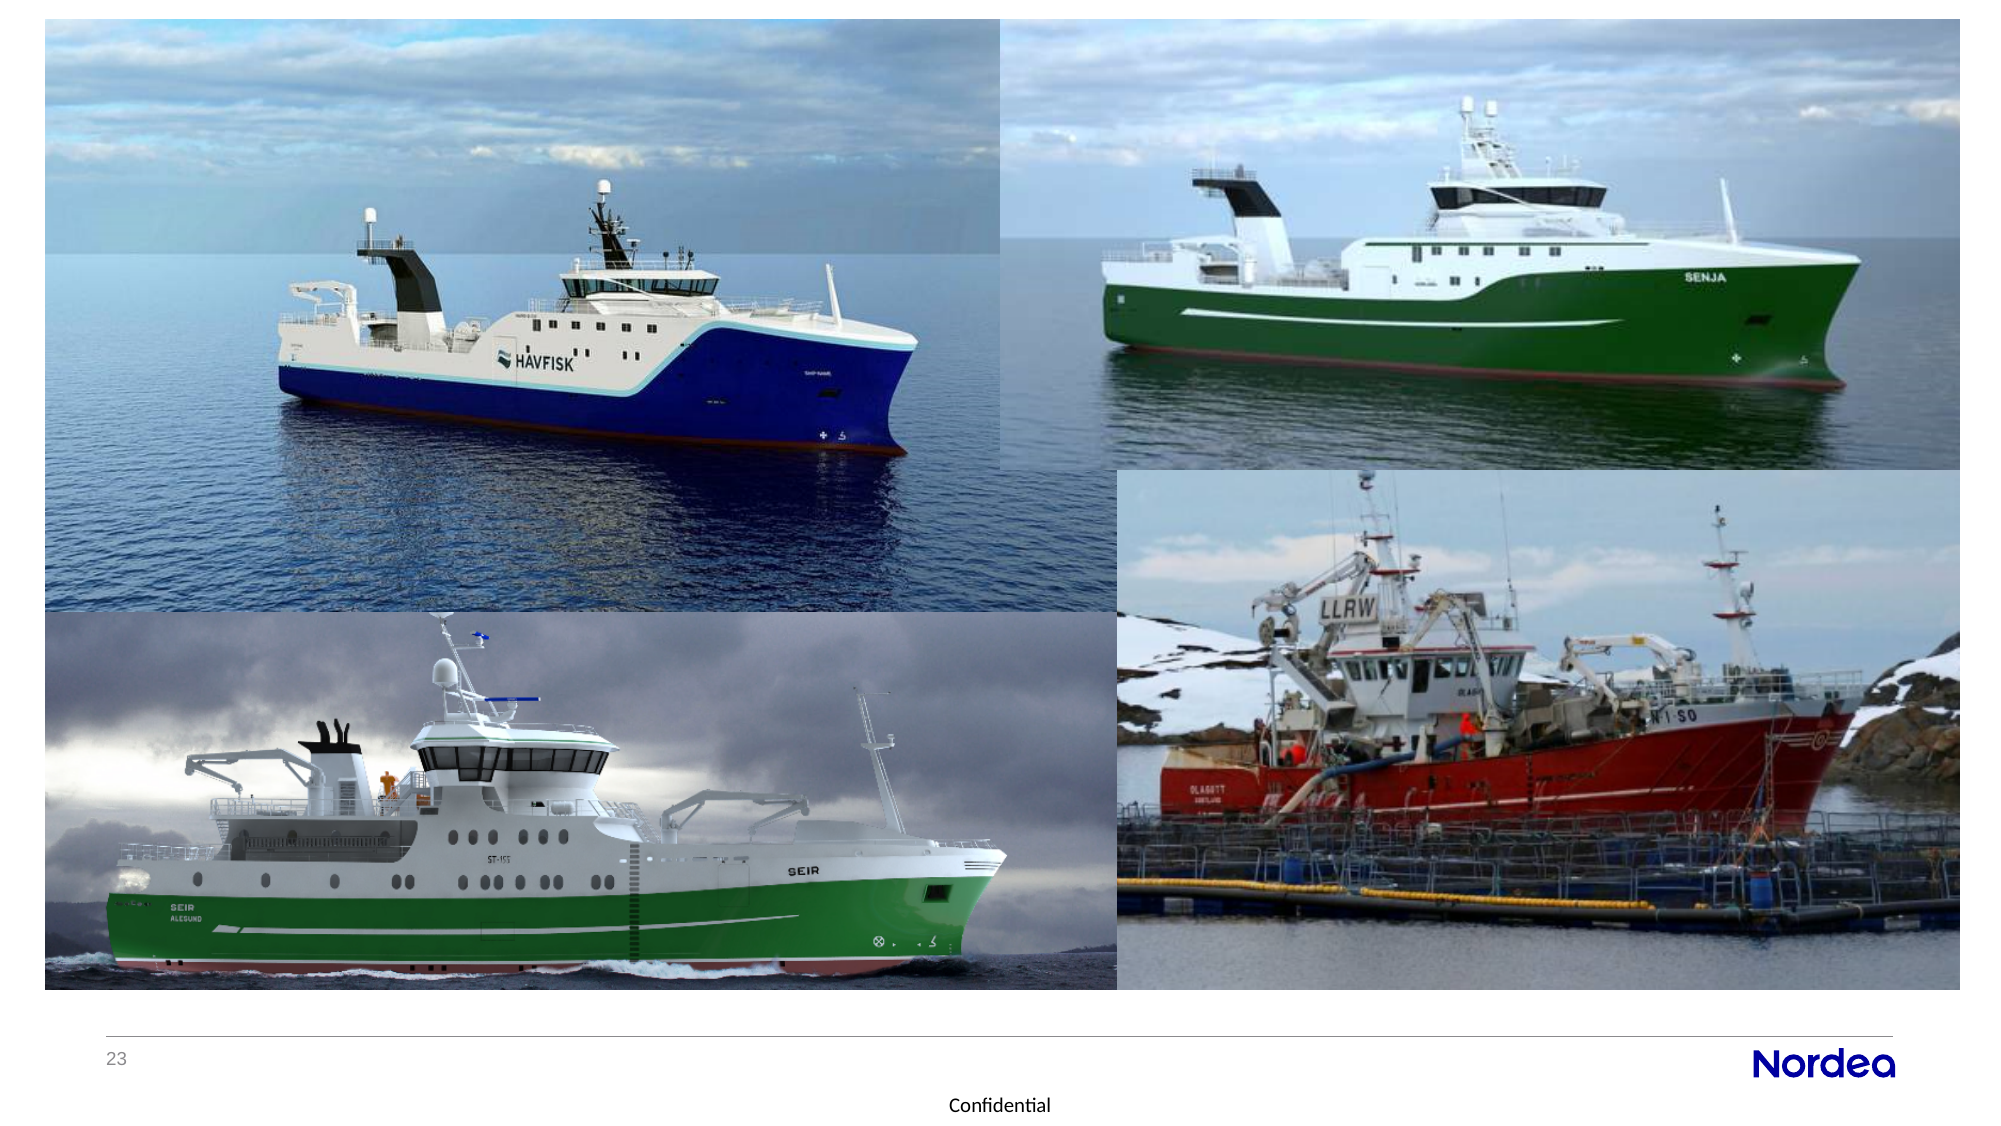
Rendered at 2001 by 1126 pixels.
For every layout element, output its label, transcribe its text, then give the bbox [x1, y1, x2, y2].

slide_number 23 [106, 1045, 160, 1070]
picture [45, 18, 1960, 991]
